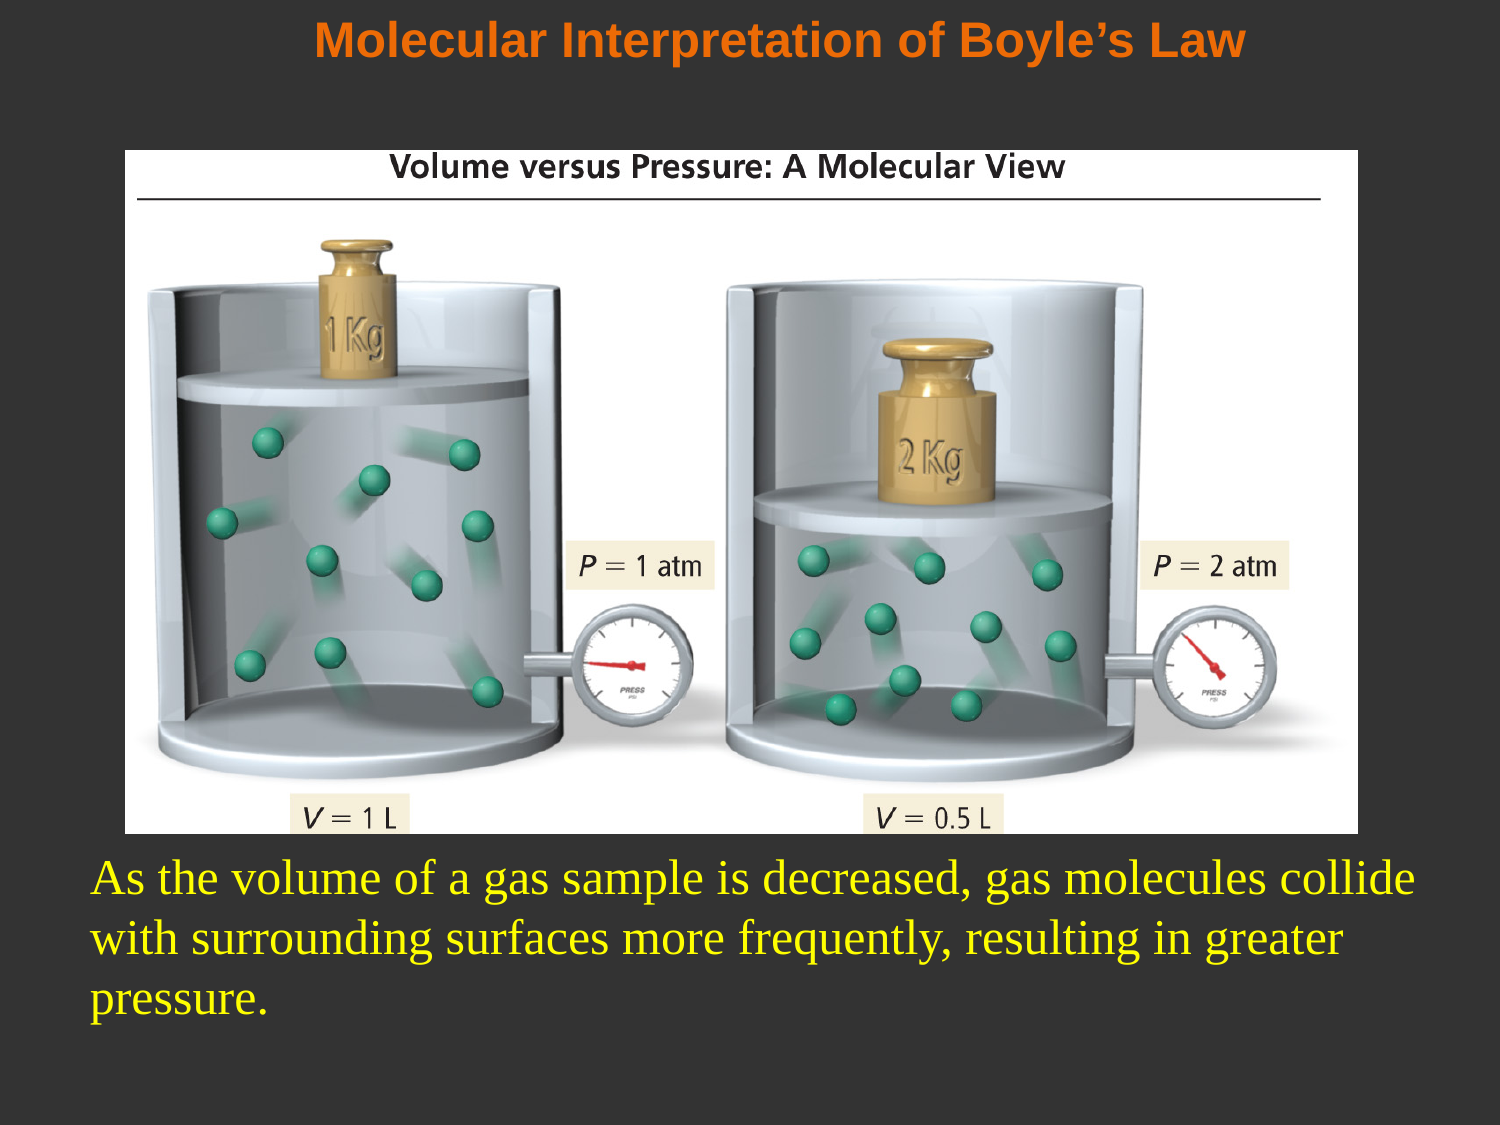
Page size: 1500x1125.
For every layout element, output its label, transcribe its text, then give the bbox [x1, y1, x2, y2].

text_box As the volume of a gas sample is decreased, gas molecules collide with surrounding surfaces more frequently, resulting in greater pressure. [74, 837, 1438, 1033]
picture [124, 149, 1359, 834]
title Molecular Interpretation of Boyle’s Law [0, 0, 1500, 204]
